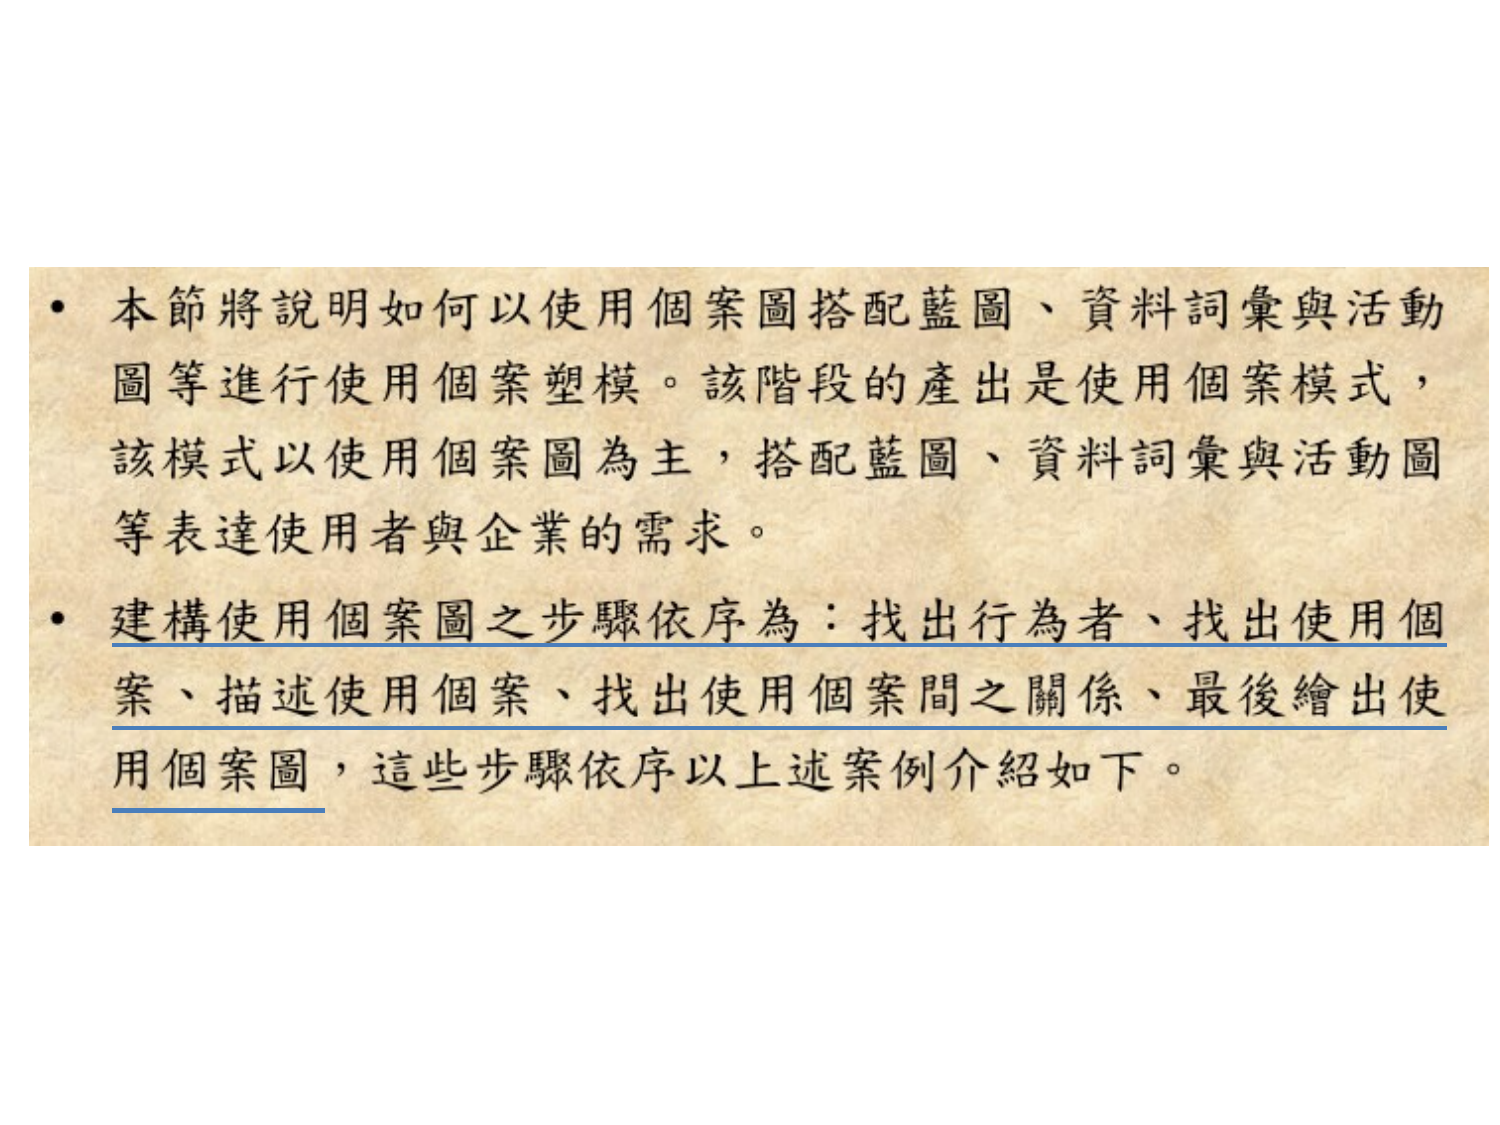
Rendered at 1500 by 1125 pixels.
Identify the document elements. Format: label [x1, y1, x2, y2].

picture [29, 266, 1489, 847]
